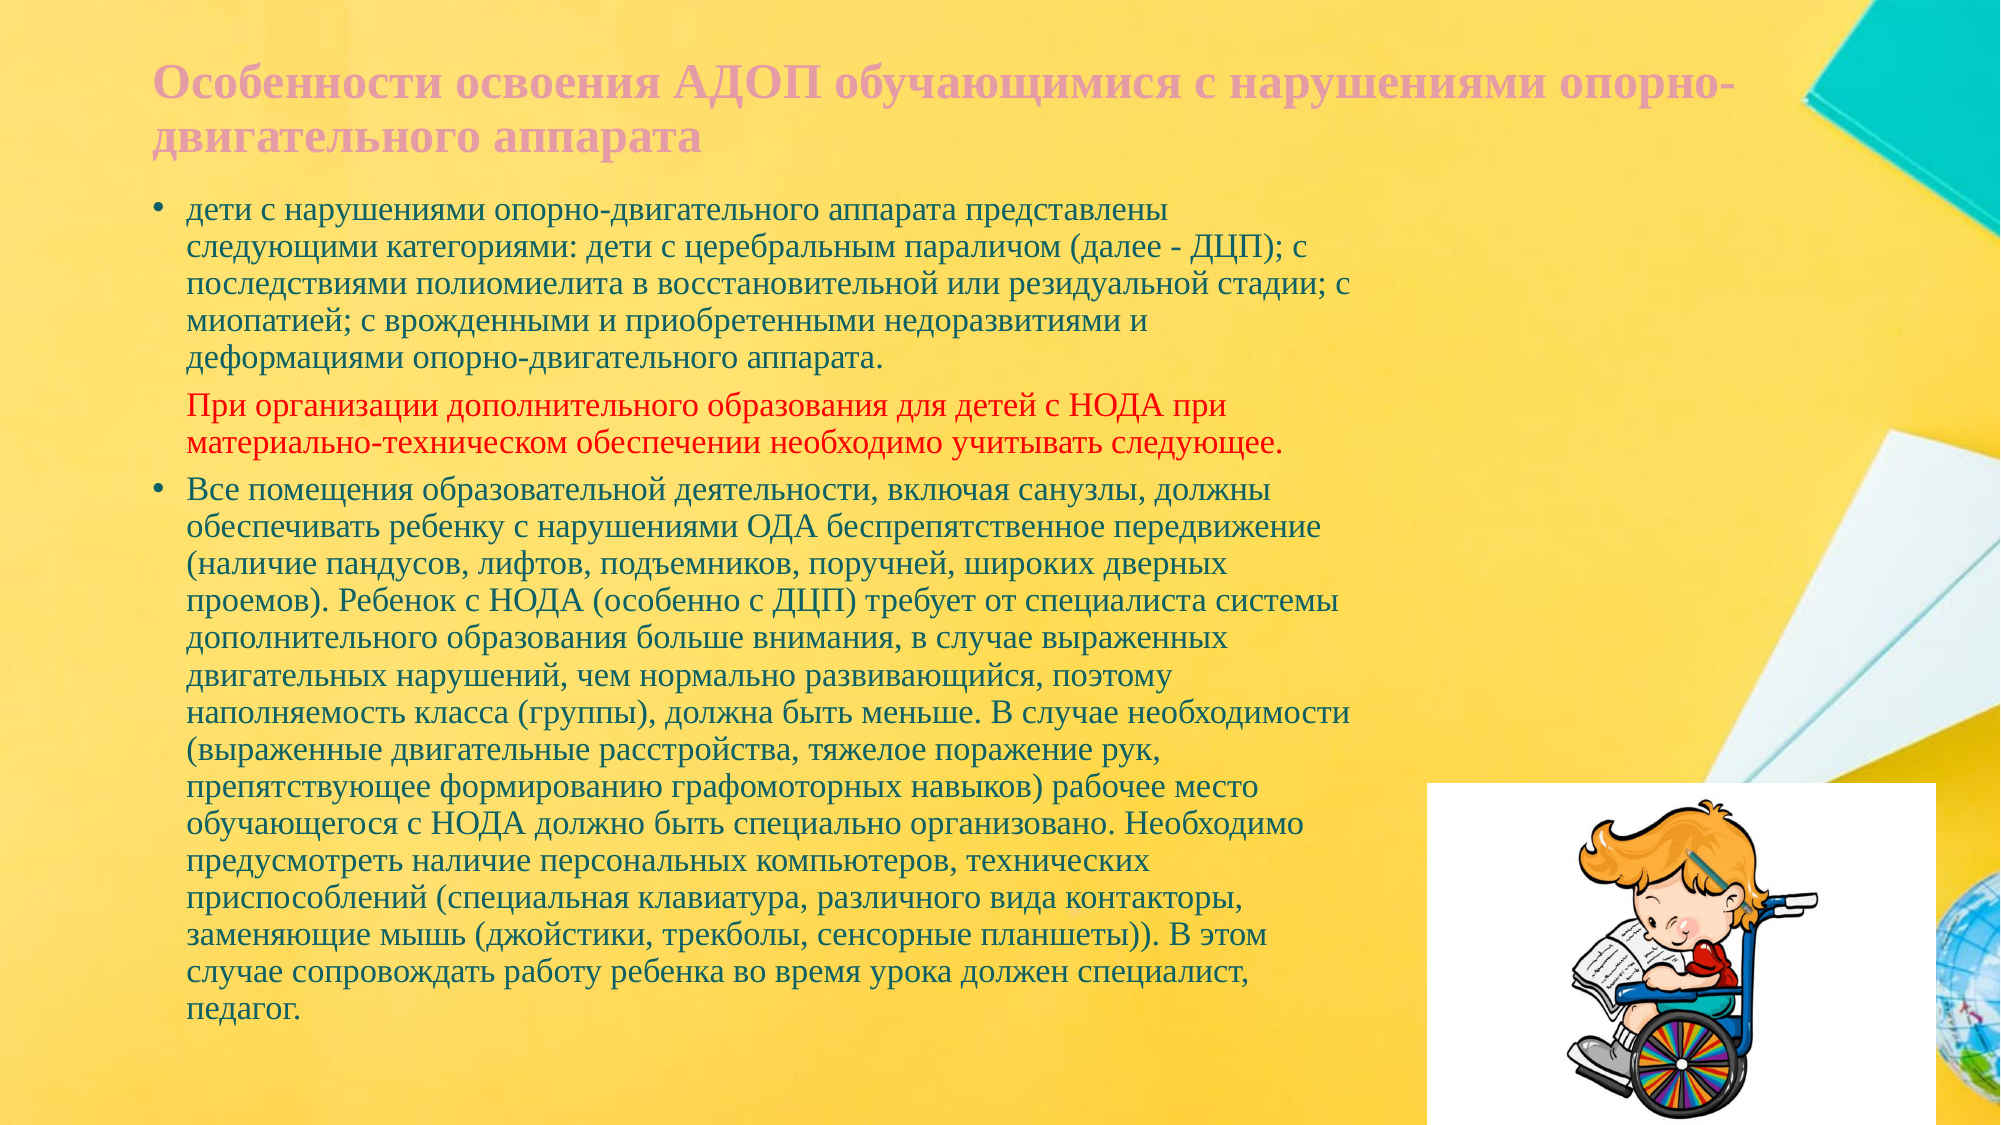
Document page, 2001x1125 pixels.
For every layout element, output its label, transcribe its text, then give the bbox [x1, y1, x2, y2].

picture [0, 0, 2001, 1125]
list дети с нарушениями опорно-двигательного аппарата представлены следующими категориями: дети с церебральным параличом (далее - ДЦП); с последствиями полиомиелита в восстановительной или резидуальной стадии; с миопатией; с врожденными и приобретенными недоразвитиями и деформациями опорно-двигательного аппарата. При организации дополнительного образования для детей с НОДА при материально-техническом обеспечении необходимо учитывать следующее. Все помещения образовательной деятельности, включая санузлы, должны обеспечивать ребенку с нарушениями ОДА беспрепятственное передвижение (наличие пандусов, лифтов, подъемников, поручней, широких дверных проемов). Ребенок с НОДА (особенно с ДЦП) требует от специалиста системы дополнительного образования больше внимания, в случае выраженных двигательных нарушений, чем нормально развивающийся, поэтому наполняемость класса (группы), должна быть меньше. В случае необходимости (выраженные двигательные расстройства, тяжелое поражение рук, препятствующее формированию графомоторных навыков) рабочее место обучающегося с НОДА должно быть специально организовано. Необходимо предусмотреть наличие персональных компьютеров, технических приспособлений (специальная клавиатура, различного вида контакторы, заменяющие мышь (джойстики, трекболы, сенсорные планшеты)). В этом случае сопровождать работу ребенка во время урока должен специалист, педагог. [137, 183, 1380, 1062]
title Особенности освоения АДОП обучающимися с нарушениями опорно-двигательного аппарата [137, 21, 1780, 198]
